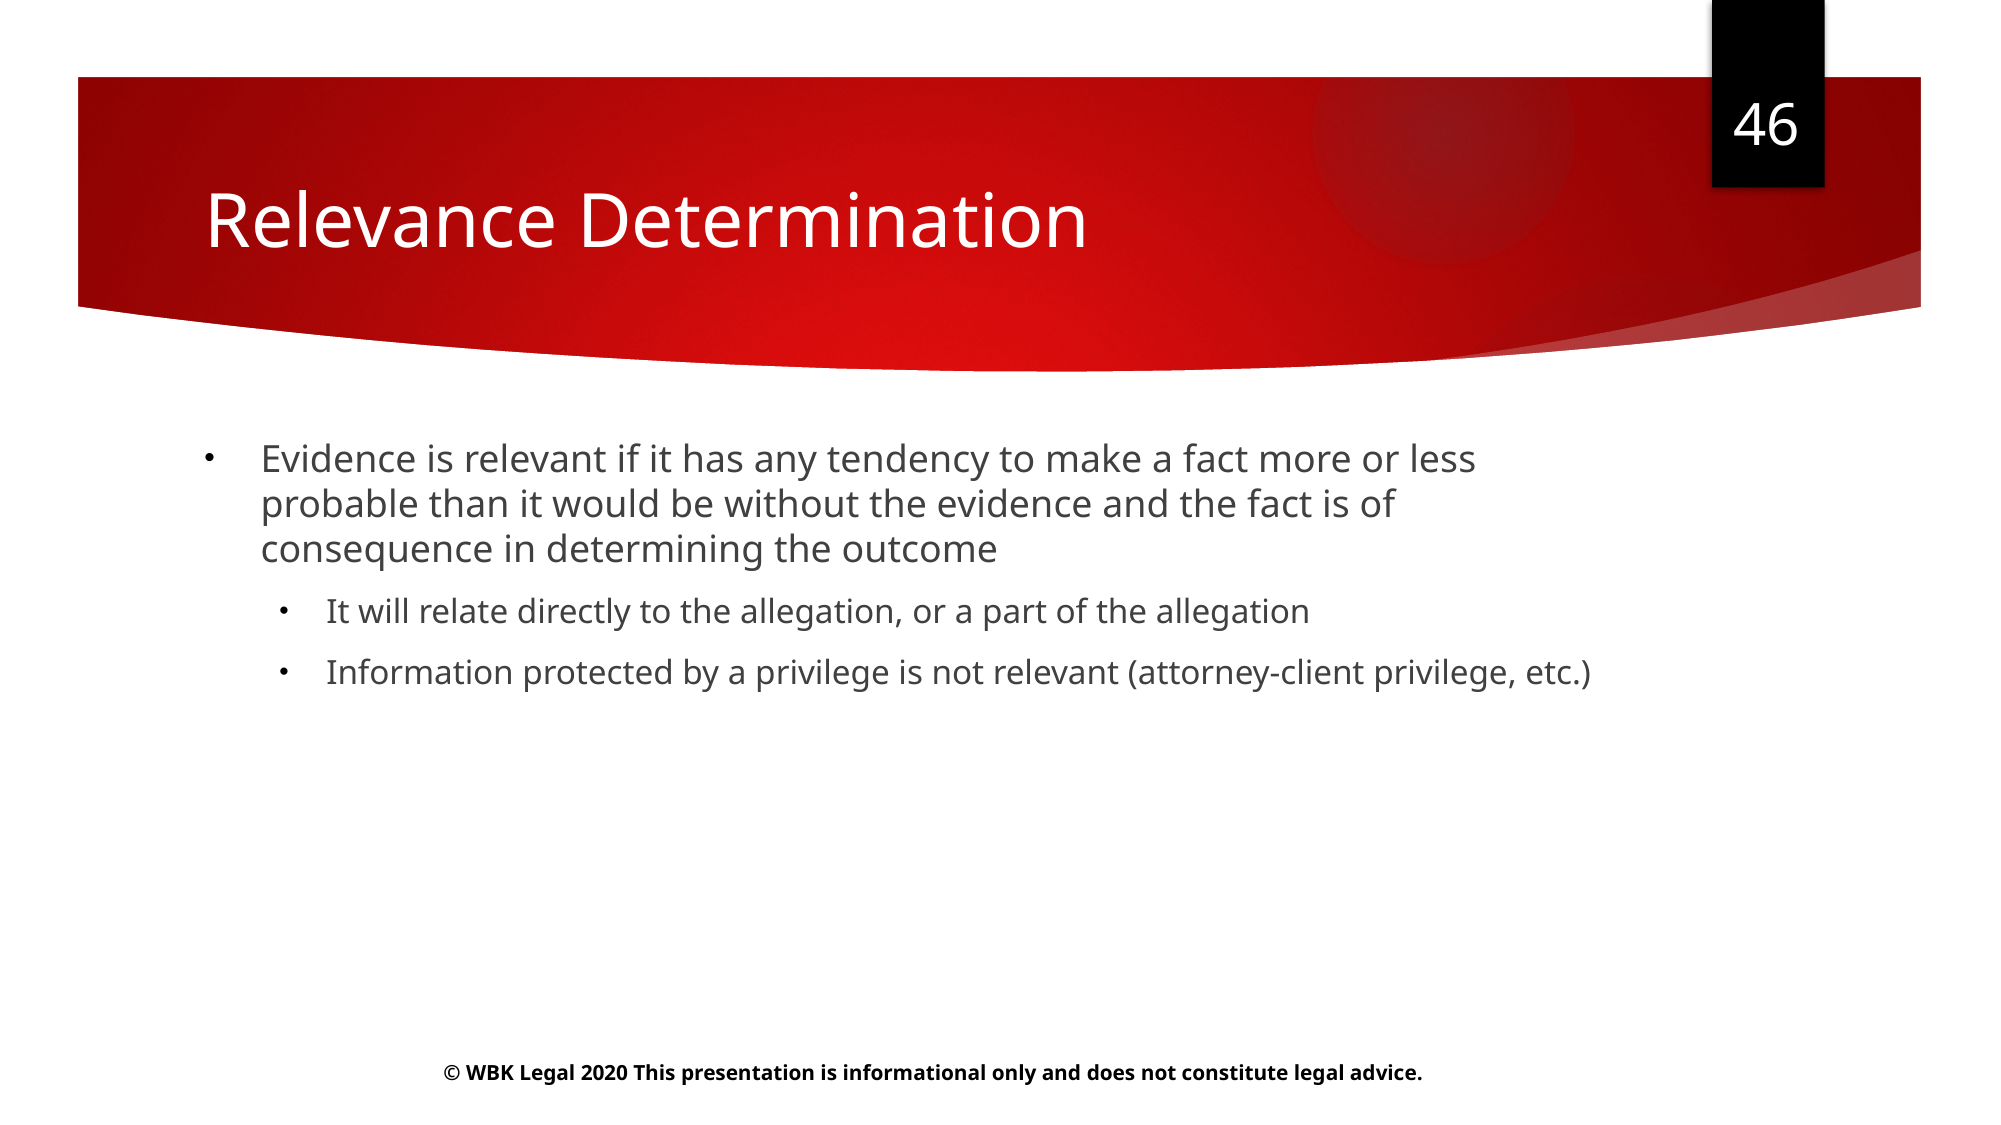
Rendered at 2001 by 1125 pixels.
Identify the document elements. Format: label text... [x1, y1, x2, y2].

list Evidence is relevant if it has any tendency to make a fact more or less probable than it would be without the evidence and the fact is of consequence in determining the outcome It will relate directly to the allegation, or a part of the allegation Information protected by a privilege is not relevant (attorney-client privilege, etc.) [189, 427, 1638, 988]
slide_number 46 [1698, 48, 1836, 175]
title Relevance Determination [189, 159, 1627, 276]
footer © WBK Legal 2020 This presentation is informational only and does not constitute legal advice. [92, 1048, 1775, 1099]
